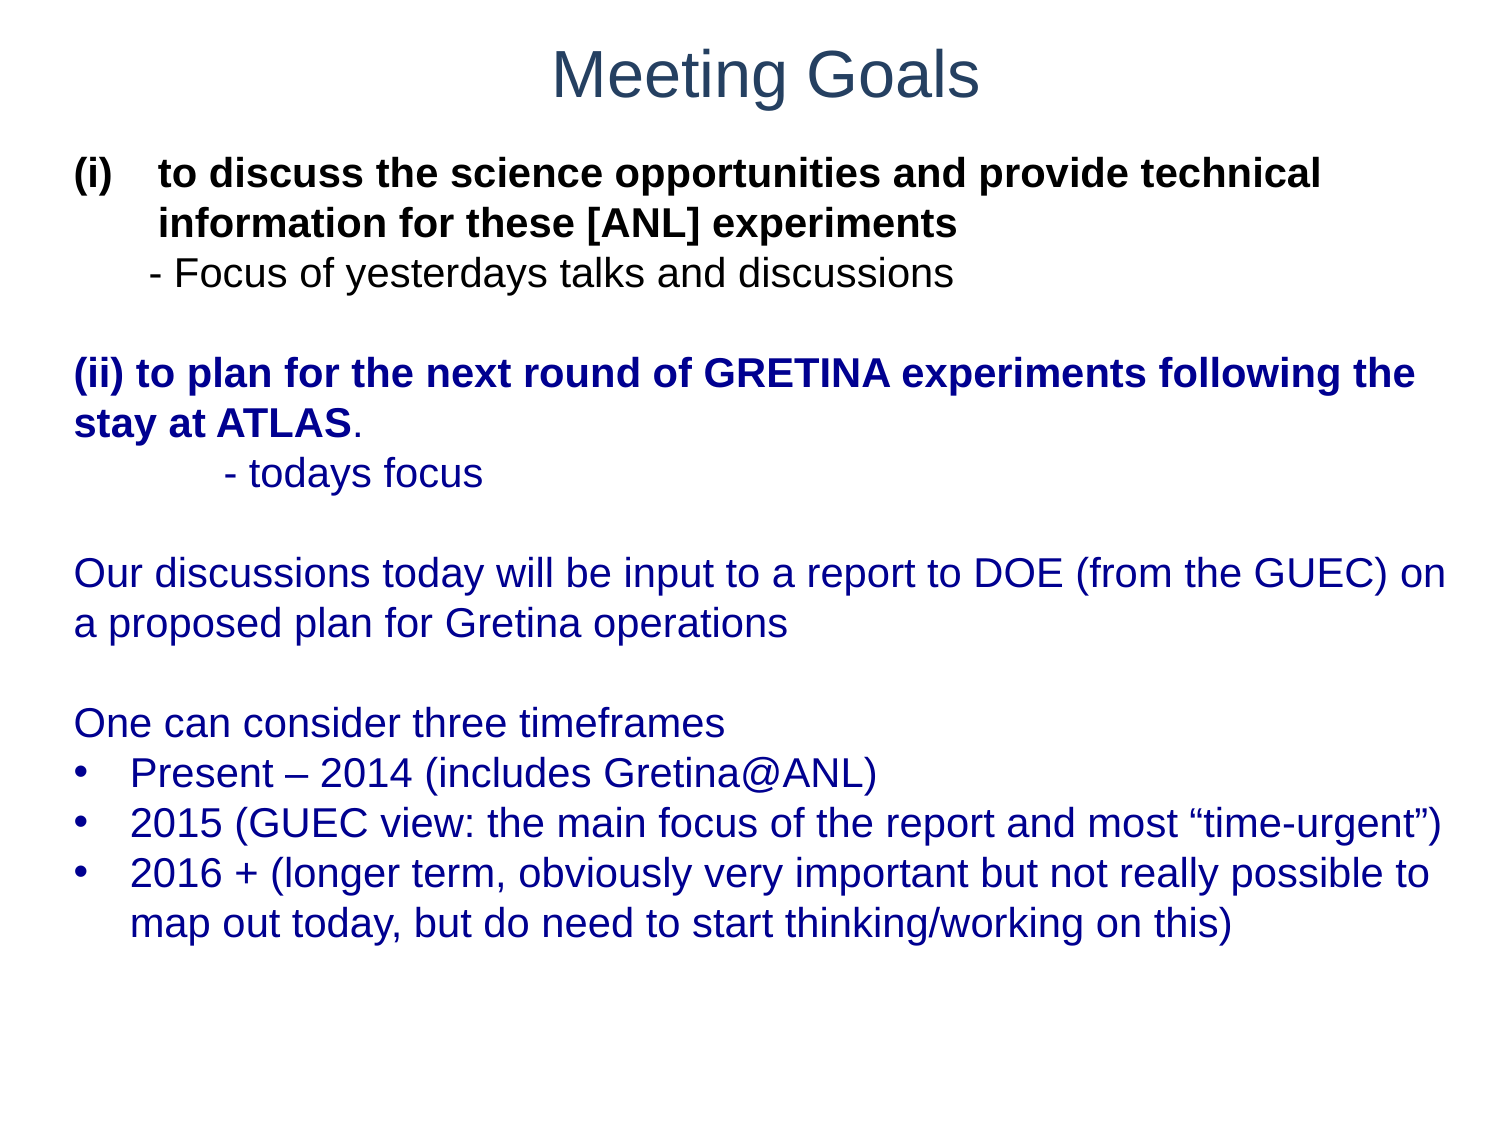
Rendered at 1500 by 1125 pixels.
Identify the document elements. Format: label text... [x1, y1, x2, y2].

text_box to discuss the science opportunities and provide technical information for these [ANL] experiments - Focus of yesterdays talks and discussions (ii) to plan for the next round of GRETINA experiments following the stay at ATLAS. - todays focus Our discussions today will be input to a report to DOE (from the GUEC) on a proposed plan for Gretina operations One can consider three timeframes Present – 2014 (includes Gretina@ANL) 2015 (GUEC view: the main focus of the report and most “time-urgent”) 2016 + (longer term, obviously very important but not really possible to map out today, but do need to start thinking/working on this) [58, 138, 1468, 1004]
title Meeting Goals [91, 11, 1442, 131]
